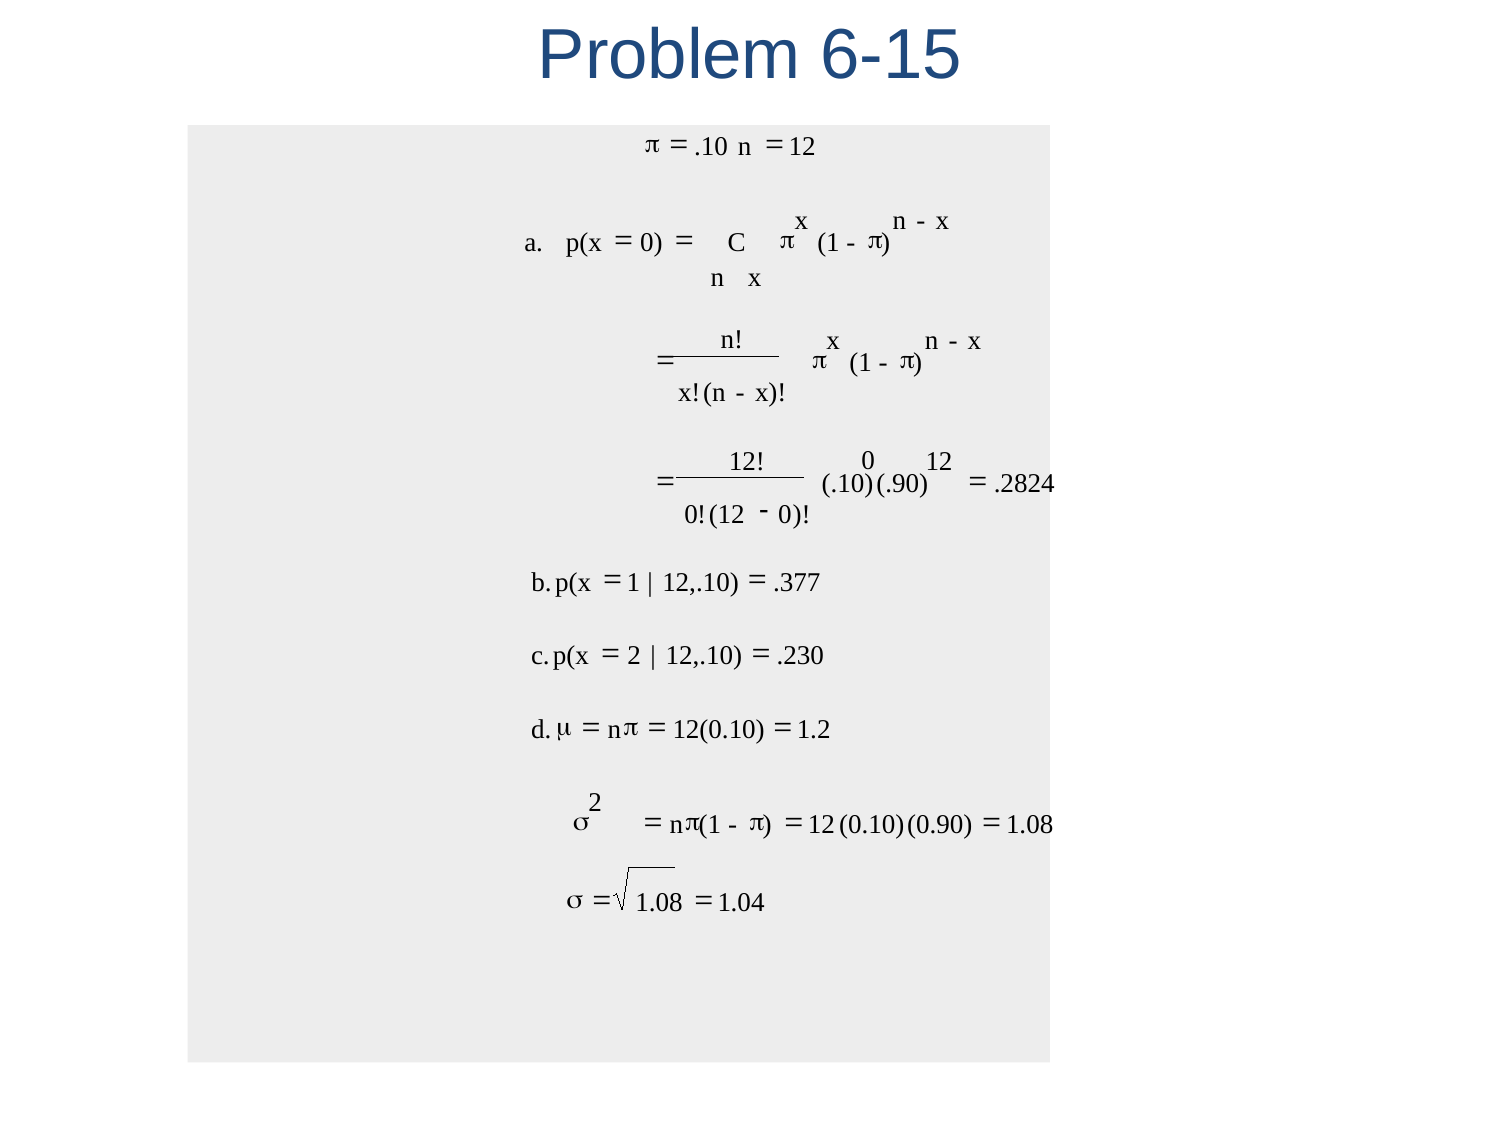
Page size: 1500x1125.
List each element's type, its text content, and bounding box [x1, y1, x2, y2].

title Problem 6-15 [112, 0, 1388, 101]
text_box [187, 124, 1051, 1063]
